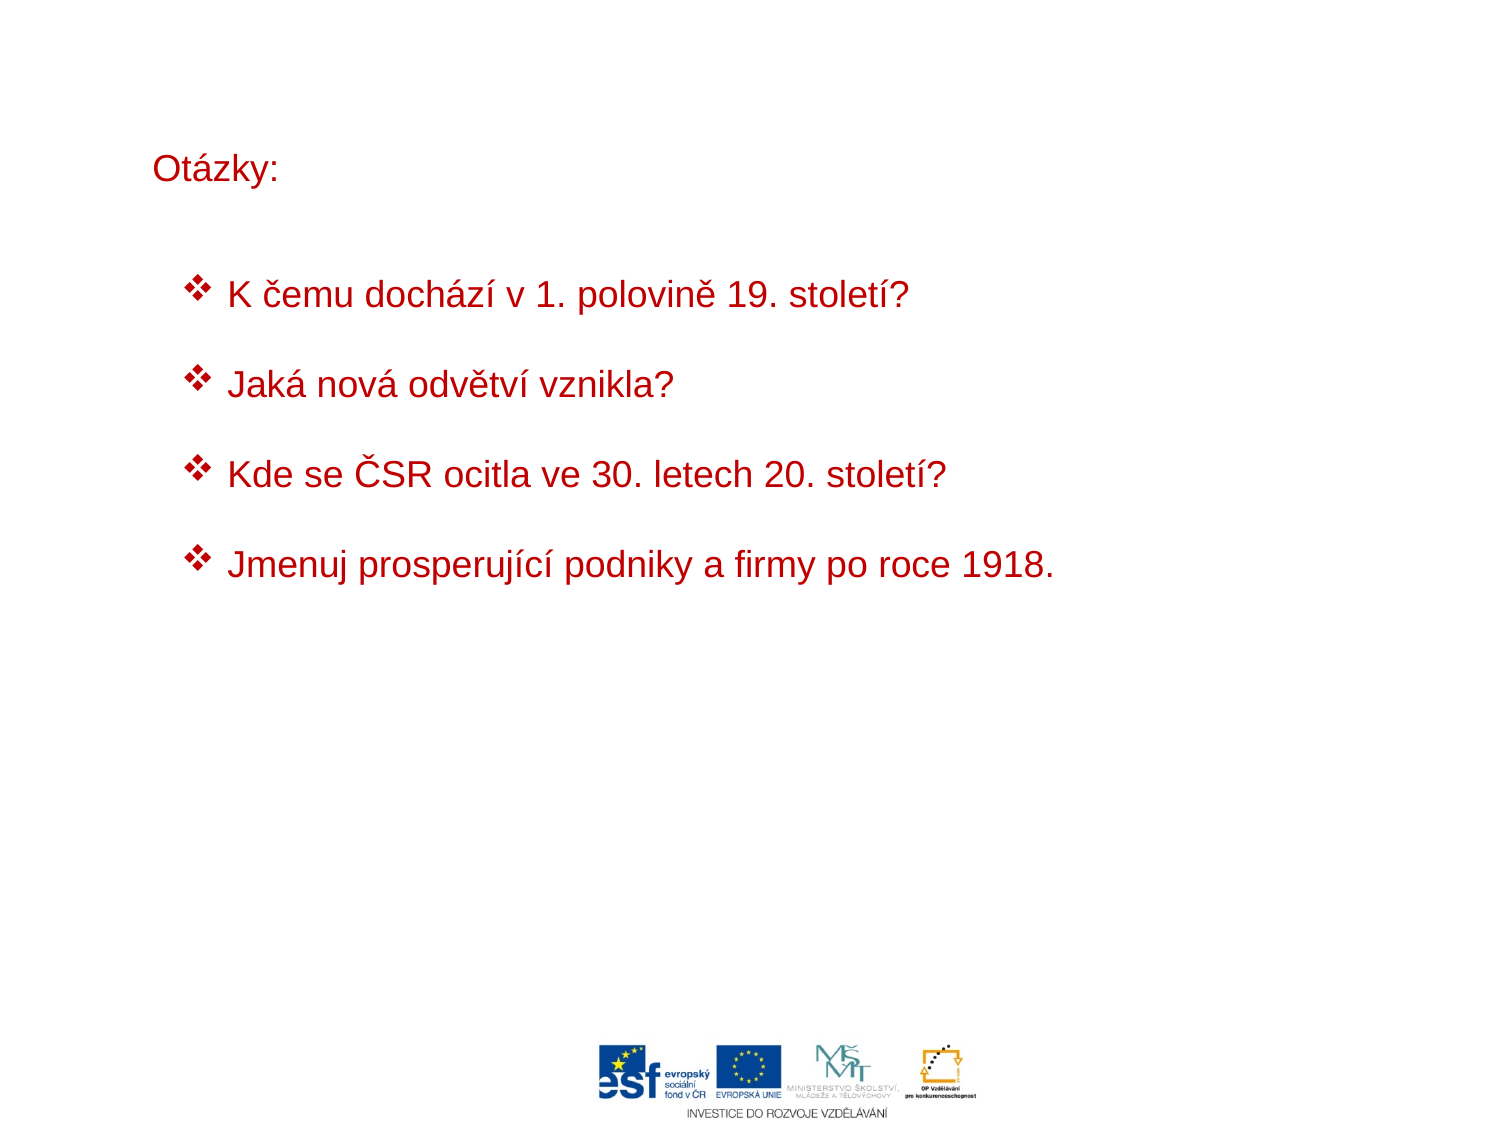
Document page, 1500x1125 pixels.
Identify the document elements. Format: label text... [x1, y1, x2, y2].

picture [587, 1037, 988, 1125]
text_box Otázky: [137, 136, 338, 197]
text_box K čemu dochází v 1. polovině 19. století? Jaká nová odvětví vznikla? Kde se ČSR ocitla ve 30. letech 20. století? Jmenuj prosperující podniky a firmy po roce 1918. [166, 262, 1071, 593]
